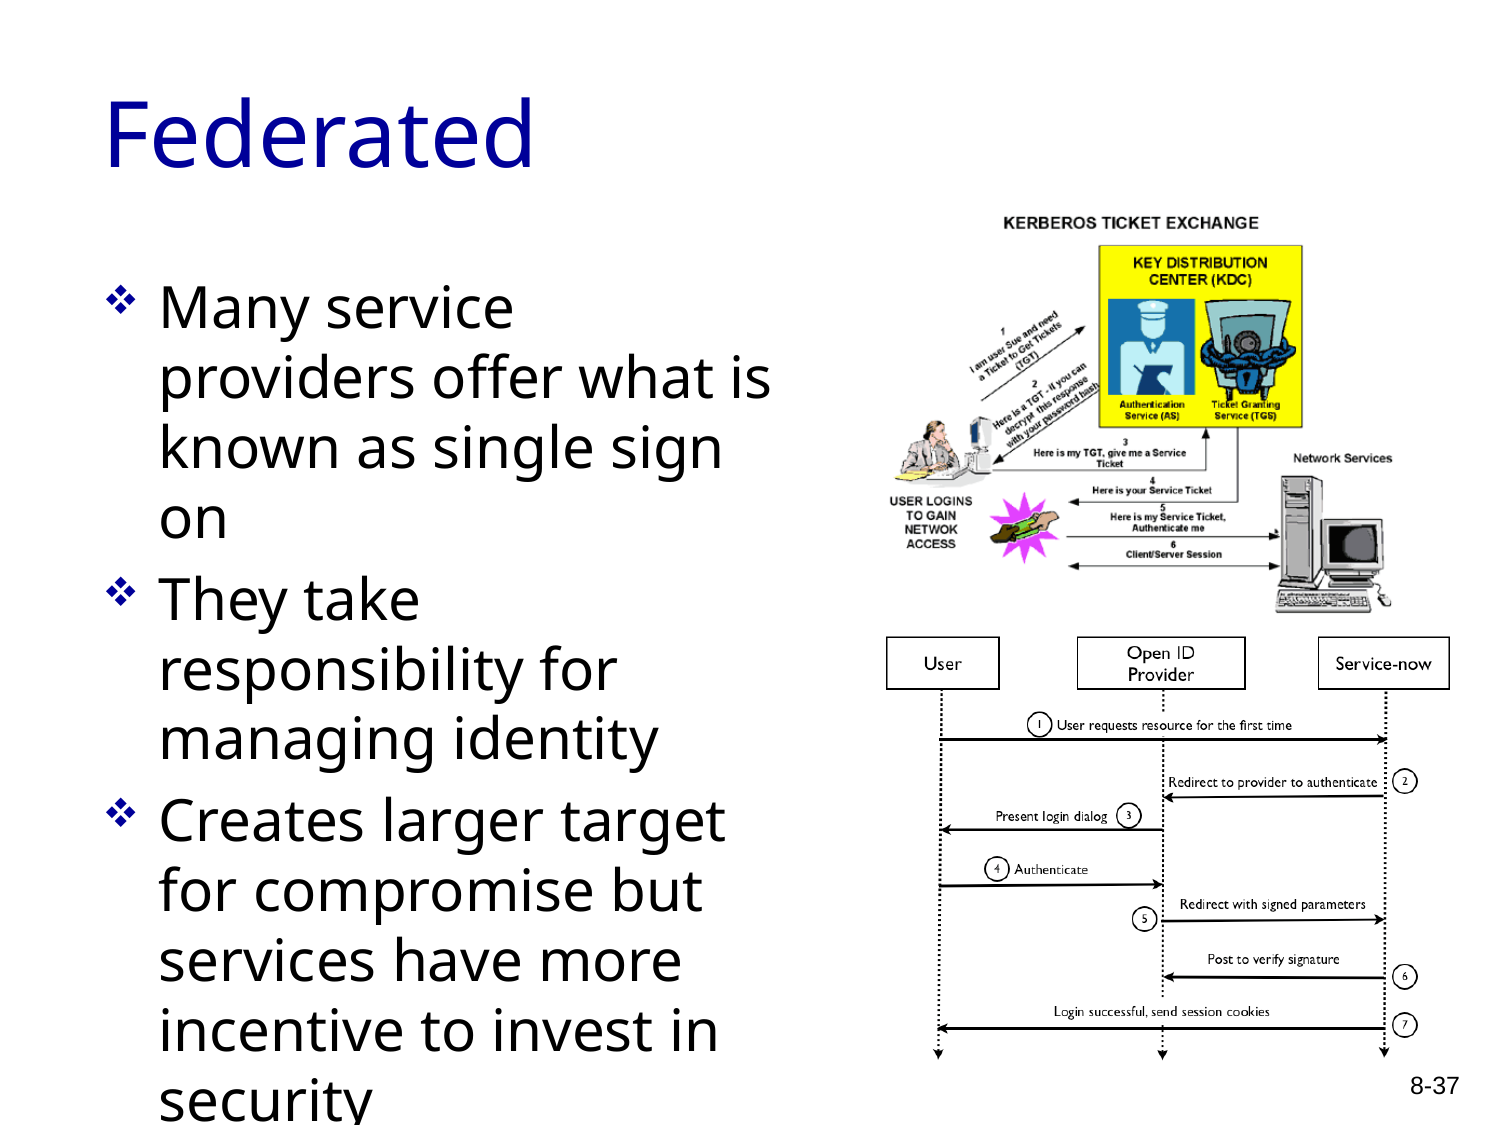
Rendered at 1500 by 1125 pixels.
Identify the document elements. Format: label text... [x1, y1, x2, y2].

list Many service providers offer what is known as single sign on They take responsibility for managing identity Creates larger target for compromise but services have more incentive to invest in security Kerberos, OpenID, Google ID, Facebook [87, 262, 794, 1026]
title Federated [87, 37, 1363, 226]
picture [877, 205, 1417, 615]
picture [877, 621, 1459, 1076]
